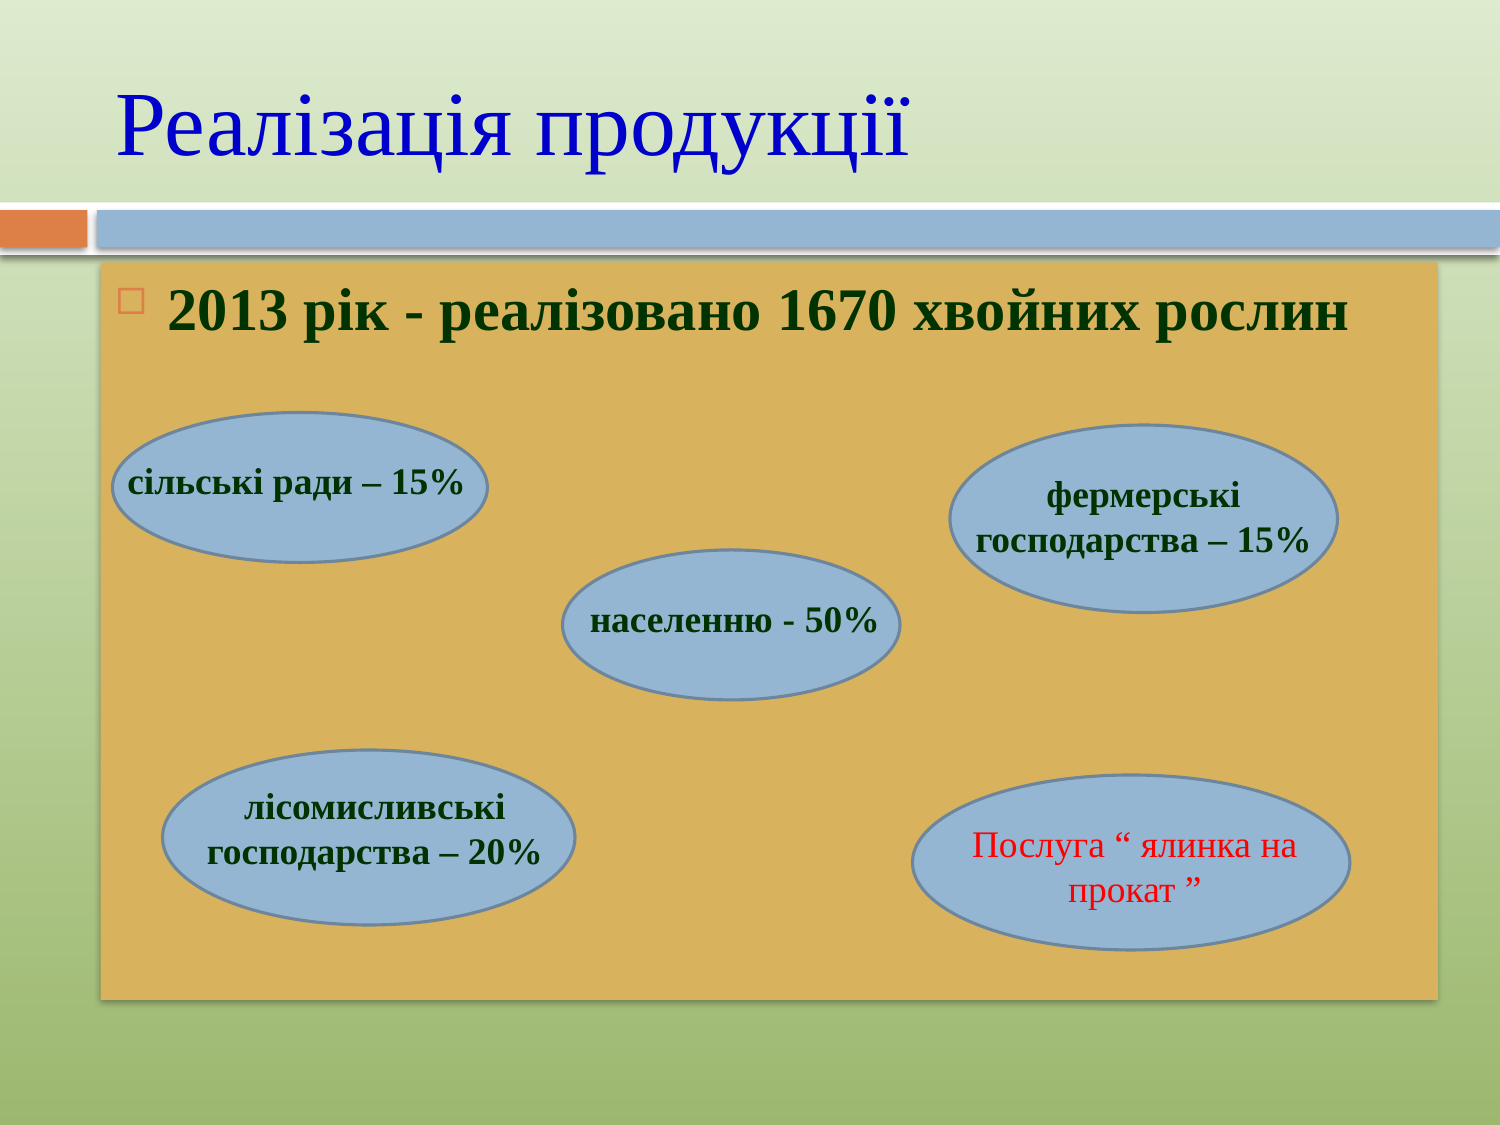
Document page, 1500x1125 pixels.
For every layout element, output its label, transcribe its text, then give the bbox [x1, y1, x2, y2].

text_box [136, 410, 464, 449]
text_box лісомисливські господарства – 20% [187, 774, 563, 880]
text_box [222, 748, 515, 774]
text_box населенню - 50% [575, 587, 900, 648]
text_box [958, 918, 1304, 952]
text_box [949, 773, 1314, 812]
text_box фермерські господарства – 15% [949, 462, 1338, 568]
title Реалізація продукції [100, 37, 1438, 200]
text_box [160, 794, 552, 927]
text_box [583, 548, 880, 587]
text_box [560, 594, 894, 702]
text_box [563, 805, 577, 870]
text_box сільські ради – 15% [112, 449, 513, 510]
text_box [986, 423, 1301, 462]
text_box [119, 510, 481, 565]
list 2013 рік - реалізовано 1670 хвойних рослин [100, 262, 1438, 1000]
text_box [976, 568, 1312, 615]
text_box Послуга “ ялинка на прокат ” [912, 812, 1358, 918]
